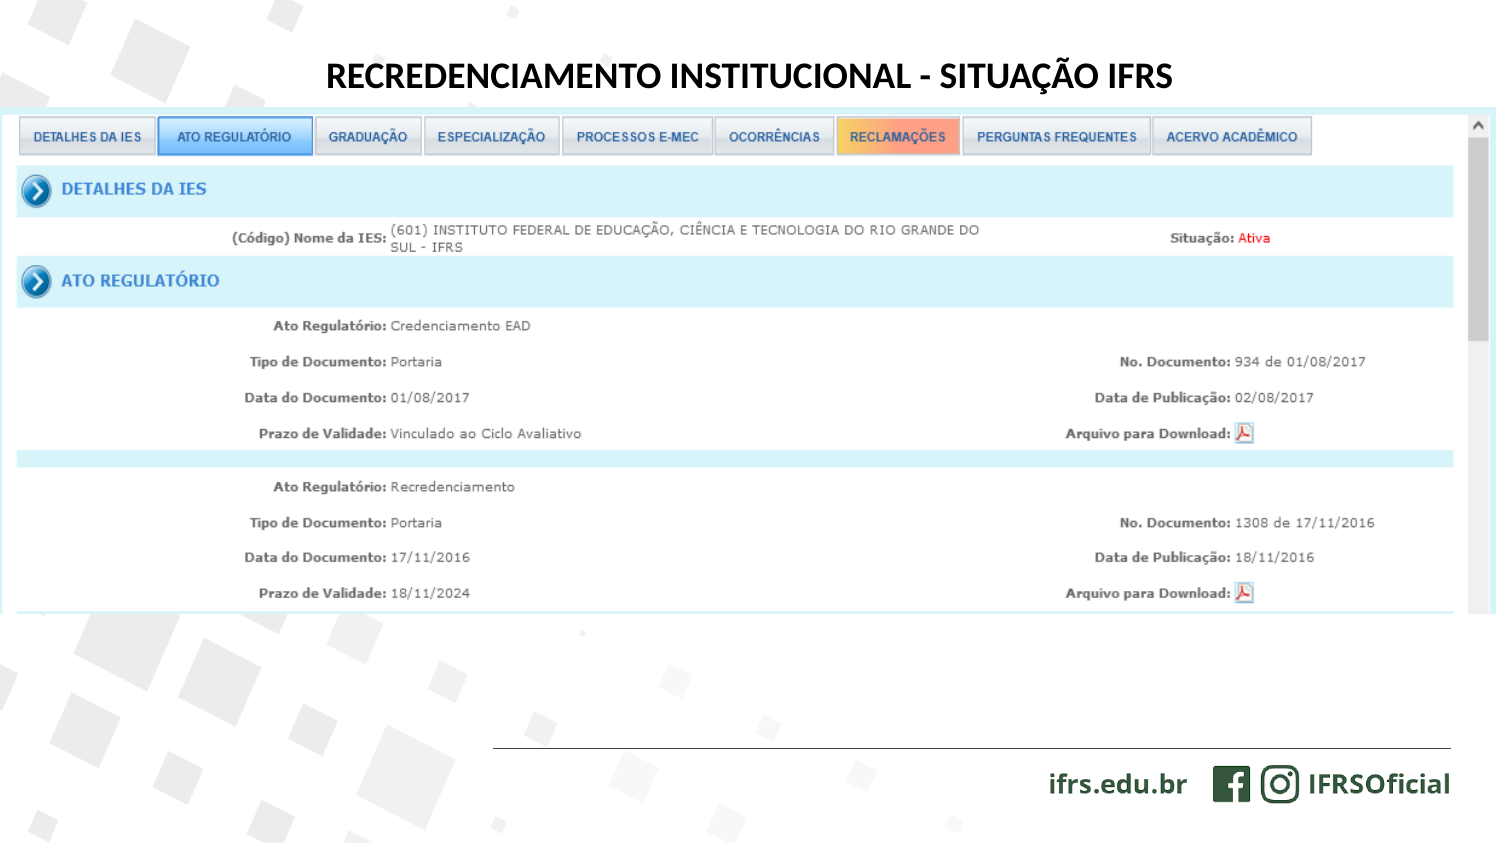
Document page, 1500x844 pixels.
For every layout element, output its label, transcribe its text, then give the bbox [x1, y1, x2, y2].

list RECREDENCIAMENTO INSTITUCIONAL - SITUAÇÃO IFRS [51, 36, 1449, 106]
picture [0, 0, 1500, 844]
